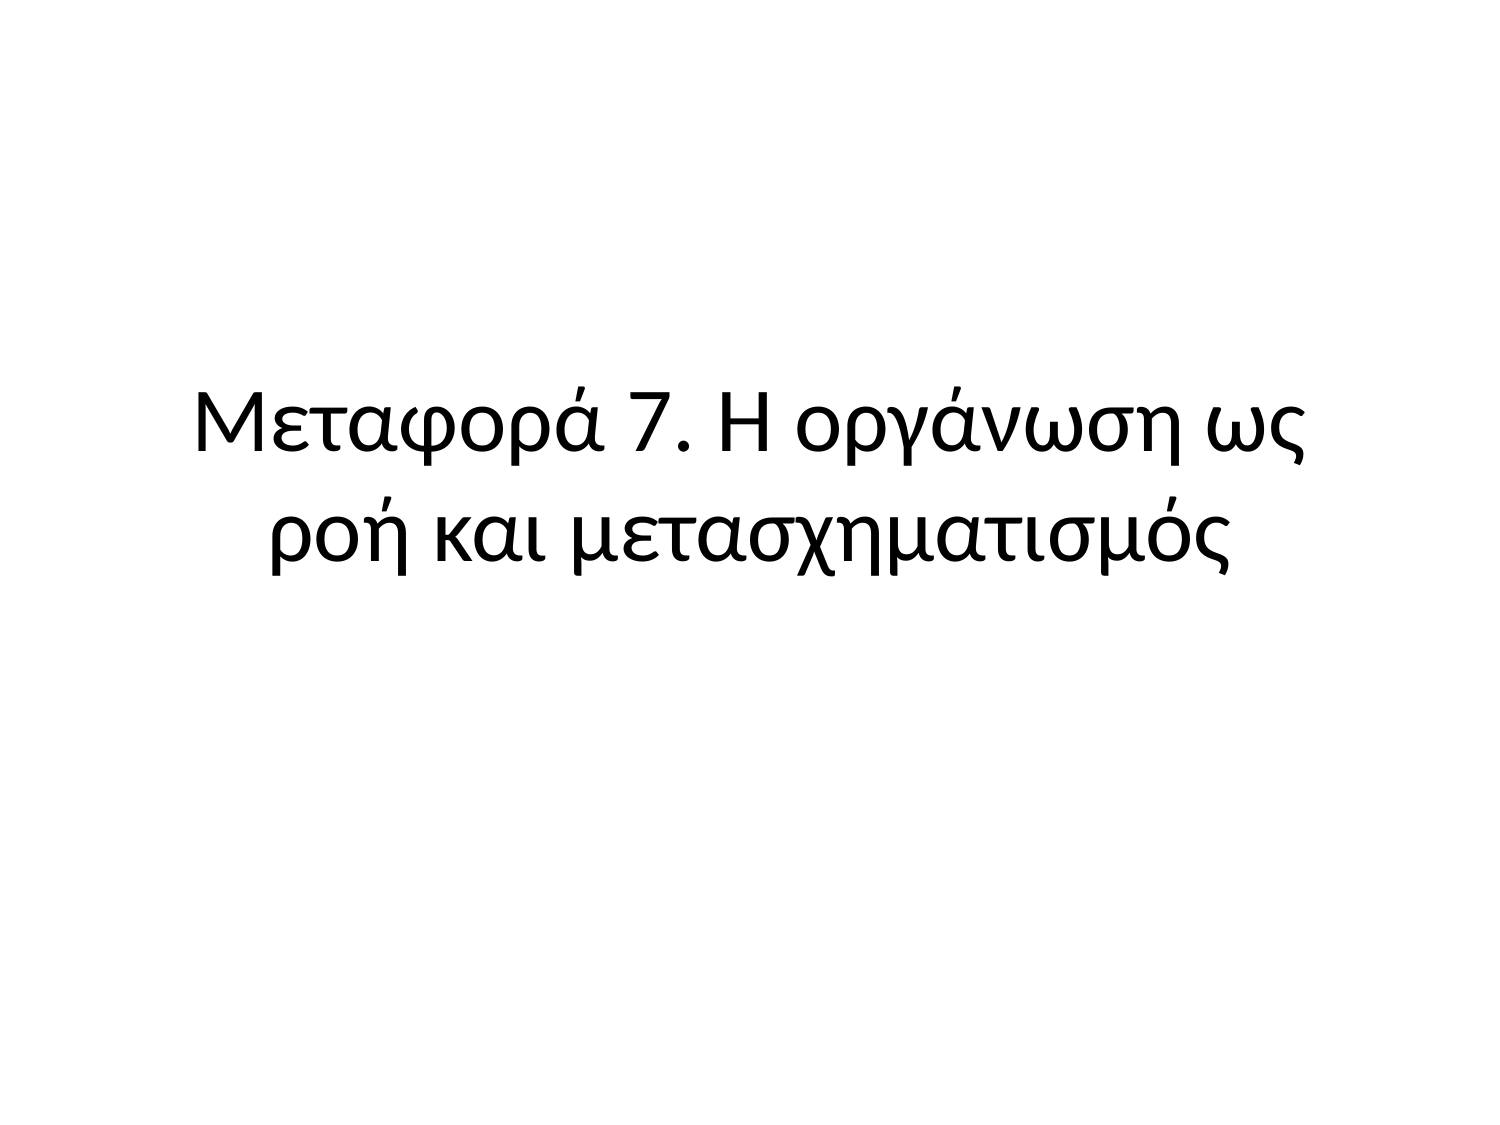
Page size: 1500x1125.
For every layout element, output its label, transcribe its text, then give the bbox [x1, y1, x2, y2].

title Μεταφορά 7. Η οργάνωση ως ροή και μετασχηματισμός [112, 349, 1388, 591]
